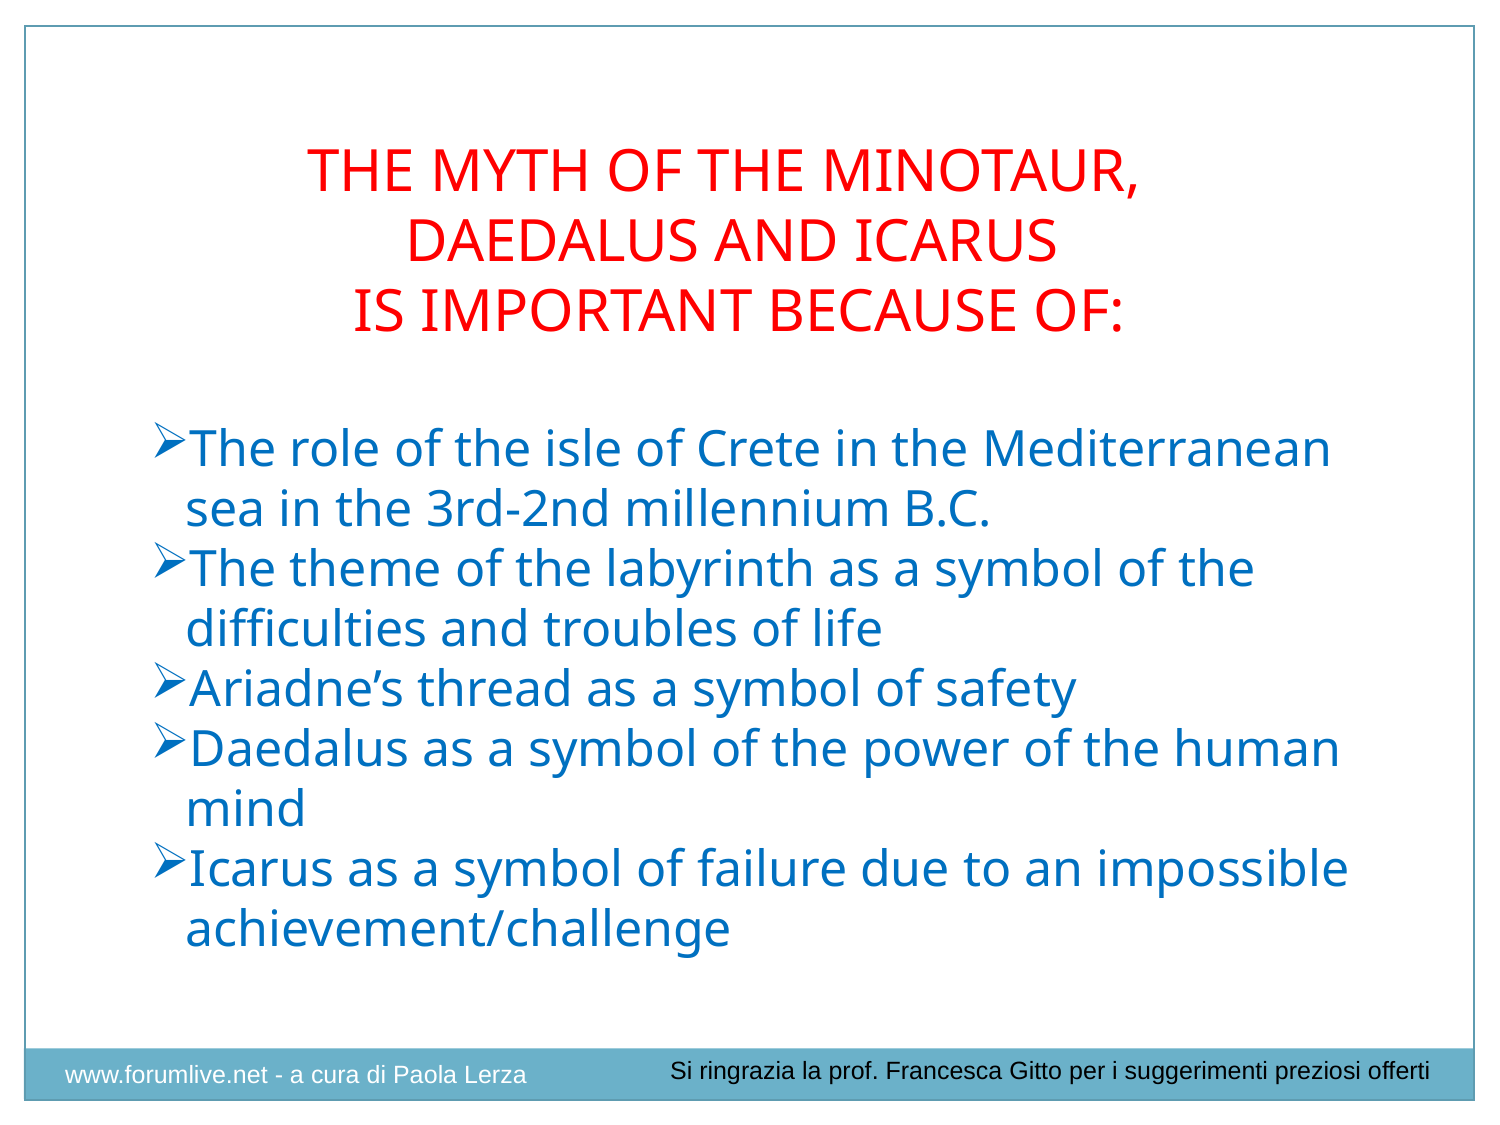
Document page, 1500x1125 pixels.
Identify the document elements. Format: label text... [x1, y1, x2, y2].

footer www.forumlive.net - a cura di Paola Lerza [50, 1051, 638, 1112]
text_box The role of the isle of Crete in the Mediterranean sea in the 3rd-2nd millennium B.C. The theme of the labyrinth as a symbol of the difficulties and troubles of life Ariadne’s thread as a symbol of safety Daedalus as a symbol of the power of the human mind Icarus as a symbol of failure due to an impossible achievement/challenge [135, 408, 1388, 1024]
text_box THE MYTH OF THE MINOTAUR, DAEDALUS AND ICARUS IS IMPORTANT BECAUSE OF: [147, 125, 1317, 351]
text_box Si ringrazia la prof. Francesca Gitto per i suggerimenti preziosi offerti [655, 1046, 1500, 1092]
